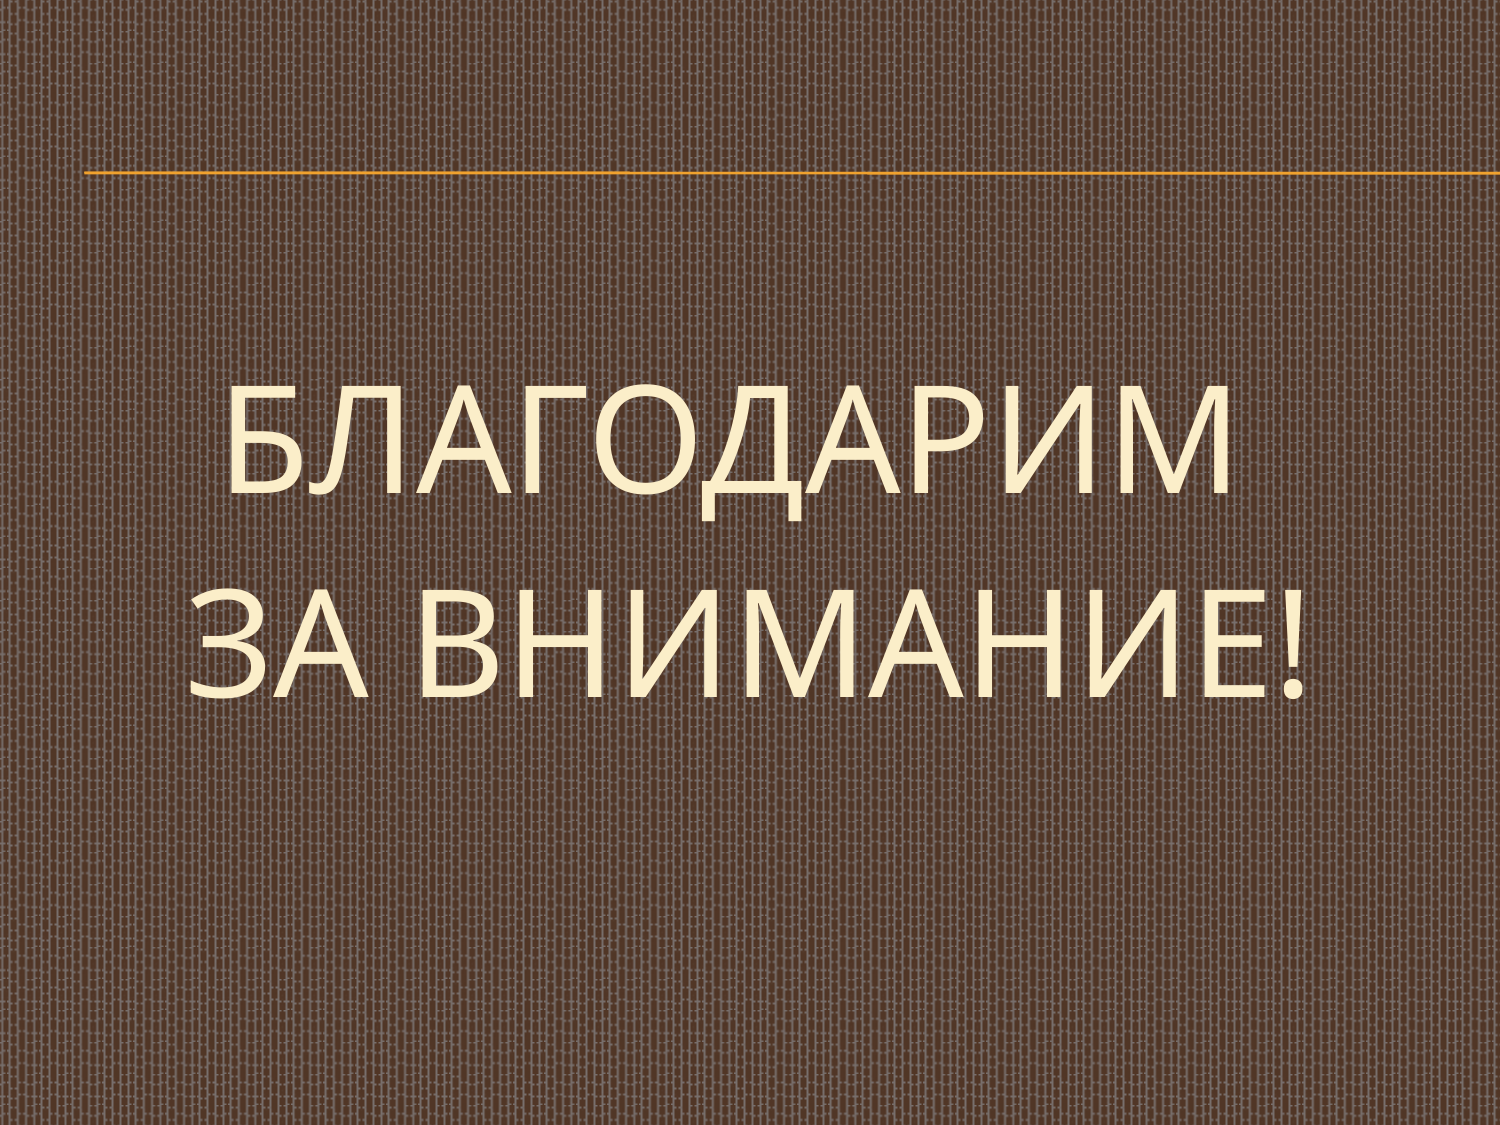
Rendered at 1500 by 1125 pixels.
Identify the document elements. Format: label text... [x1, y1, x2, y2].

title Благодарим за внимание! [75, 43, 1425, 1032]
